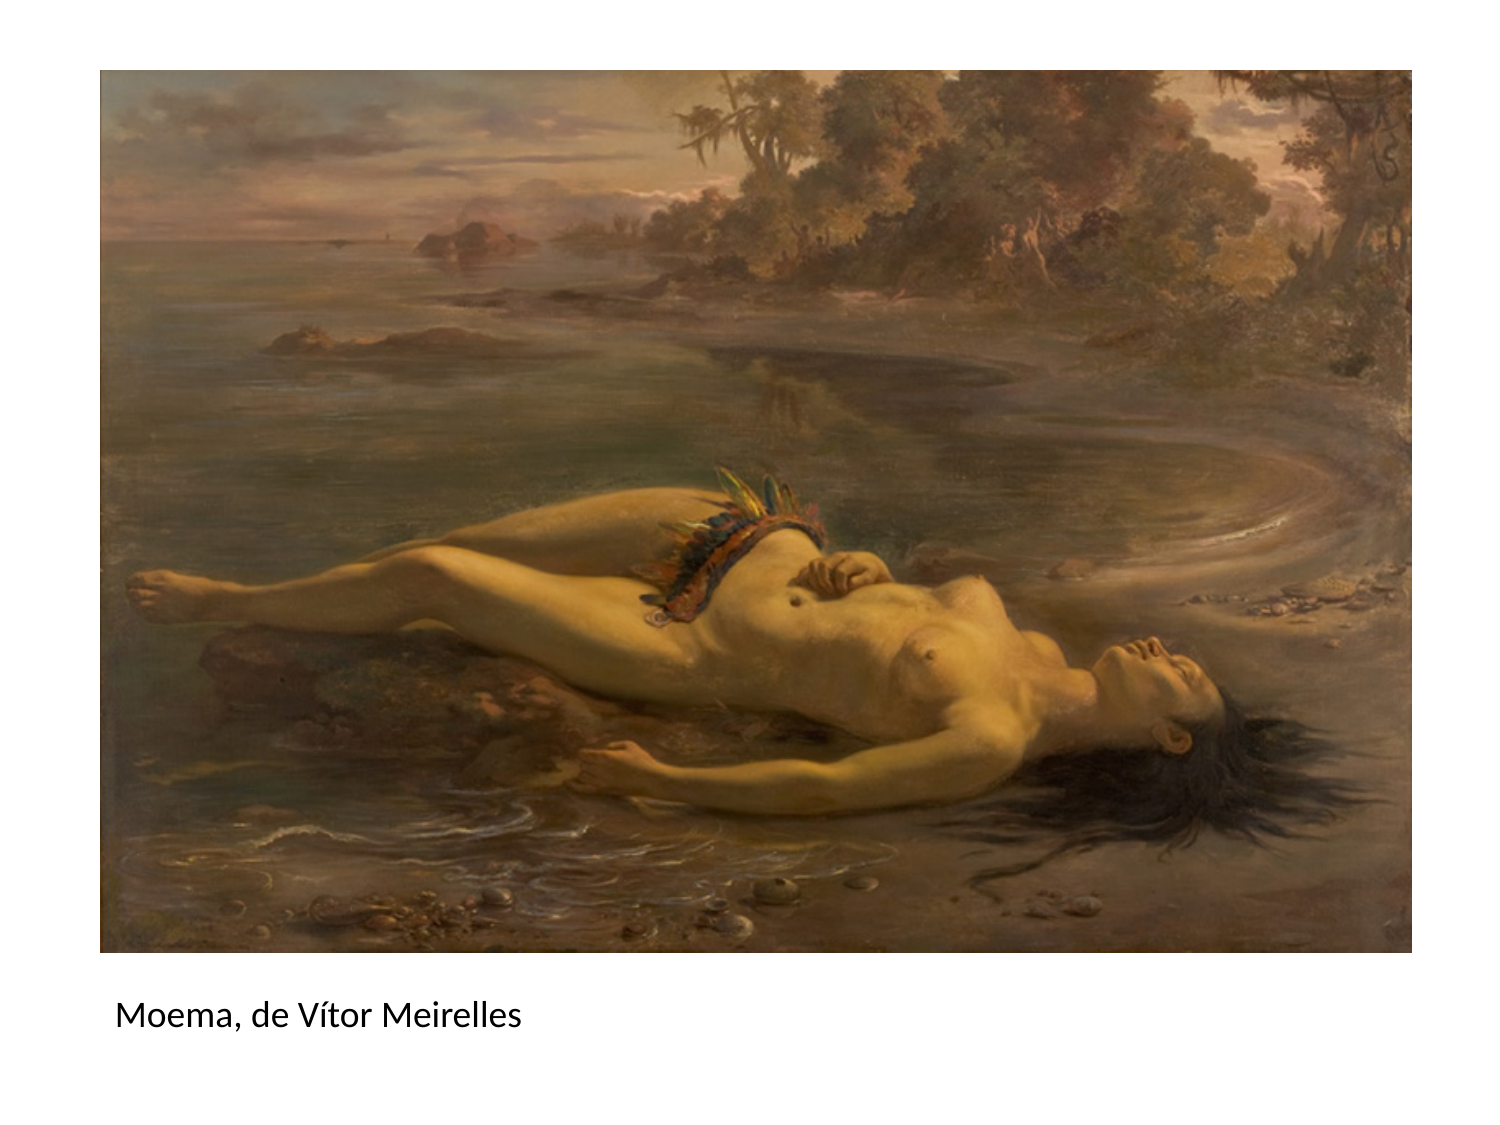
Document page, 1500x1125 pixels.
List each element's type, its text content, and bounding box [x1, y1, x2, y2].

text_box Moema, de Vítor Meirelles [100, 982, 1436, 1043]
picture [100, 70, 1412, 953]
